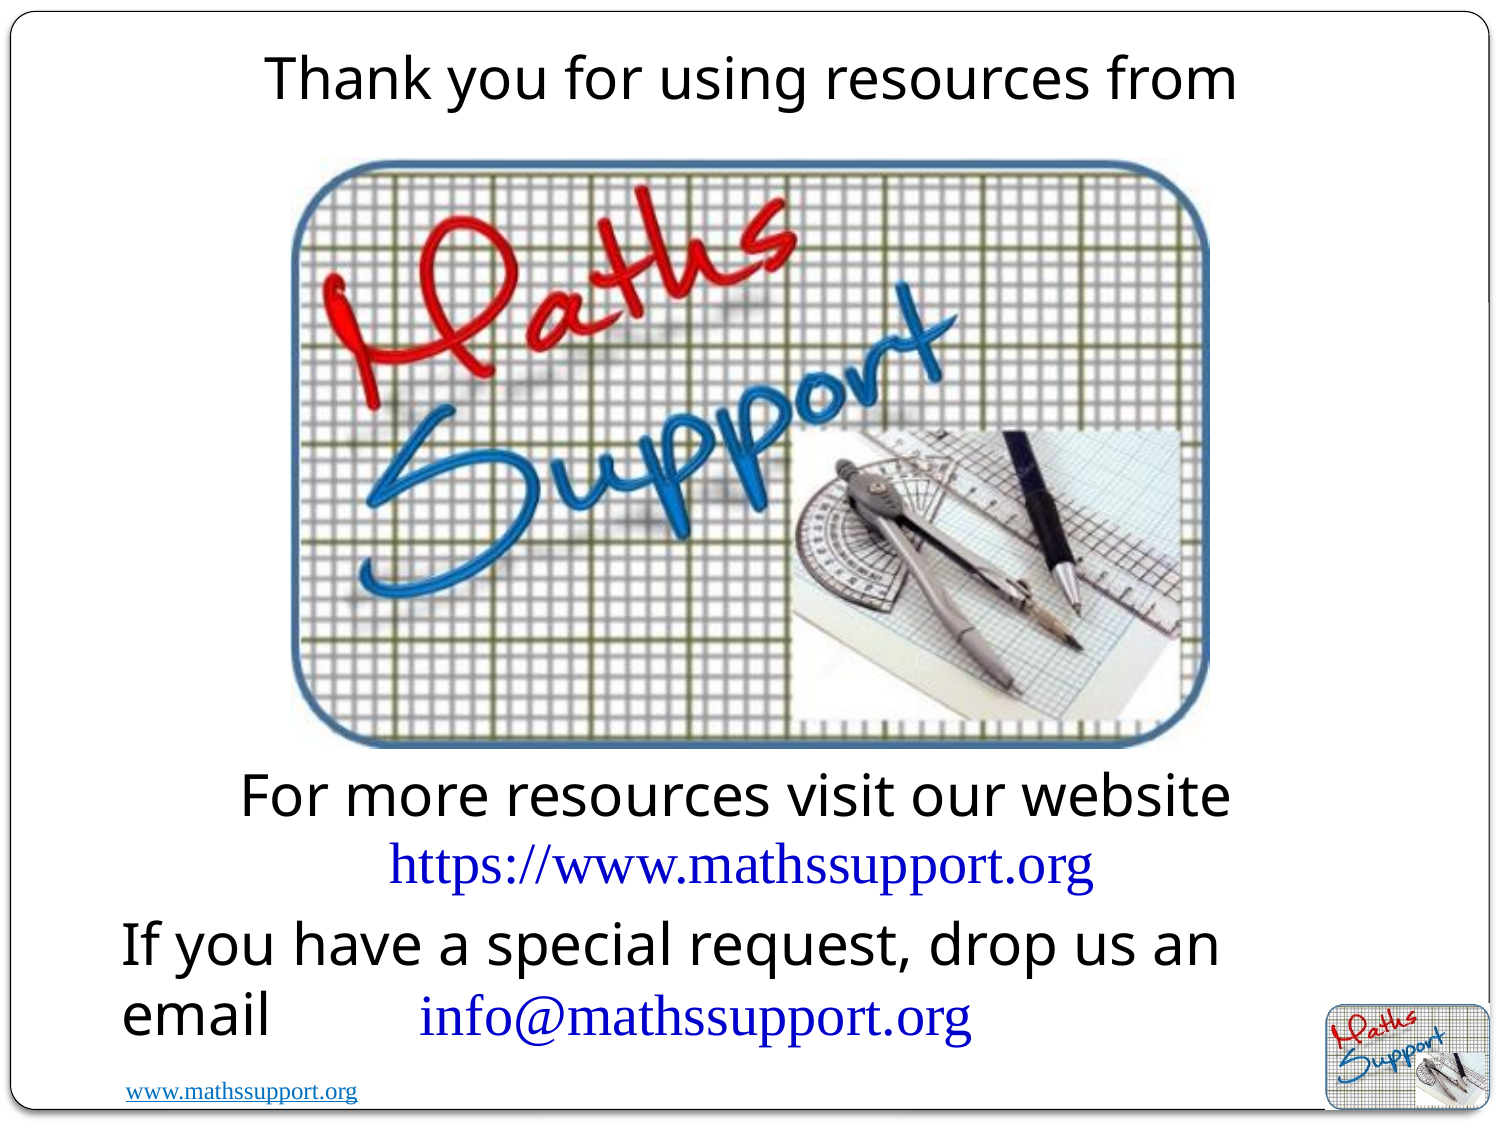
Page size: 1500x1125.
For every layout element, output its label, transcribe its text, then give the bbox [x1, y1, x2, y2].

text_box [130, 1074, 135, 1109]
text_box For more resources visit our website [224, 751, 1275, 836]
text_box [135, 1074, 418, 1109]
picture [1325, 1003, 1490, 1110]
text_box If you have a special request, drop us an email [106, 900, 1394, 1055]
text_box [1321, 1005, 1486, 1107]
text_box Thank you for using resources from [249, 33, 1300, 119]
picture [290, 157, 1210, 749]
text_box https://www.mathssupport.org [374, 836, 1125, 900]
text_box [1324, 11, 1488, 113]
text_box info@mathssupport.org [404, 969, 1005, 1055]
